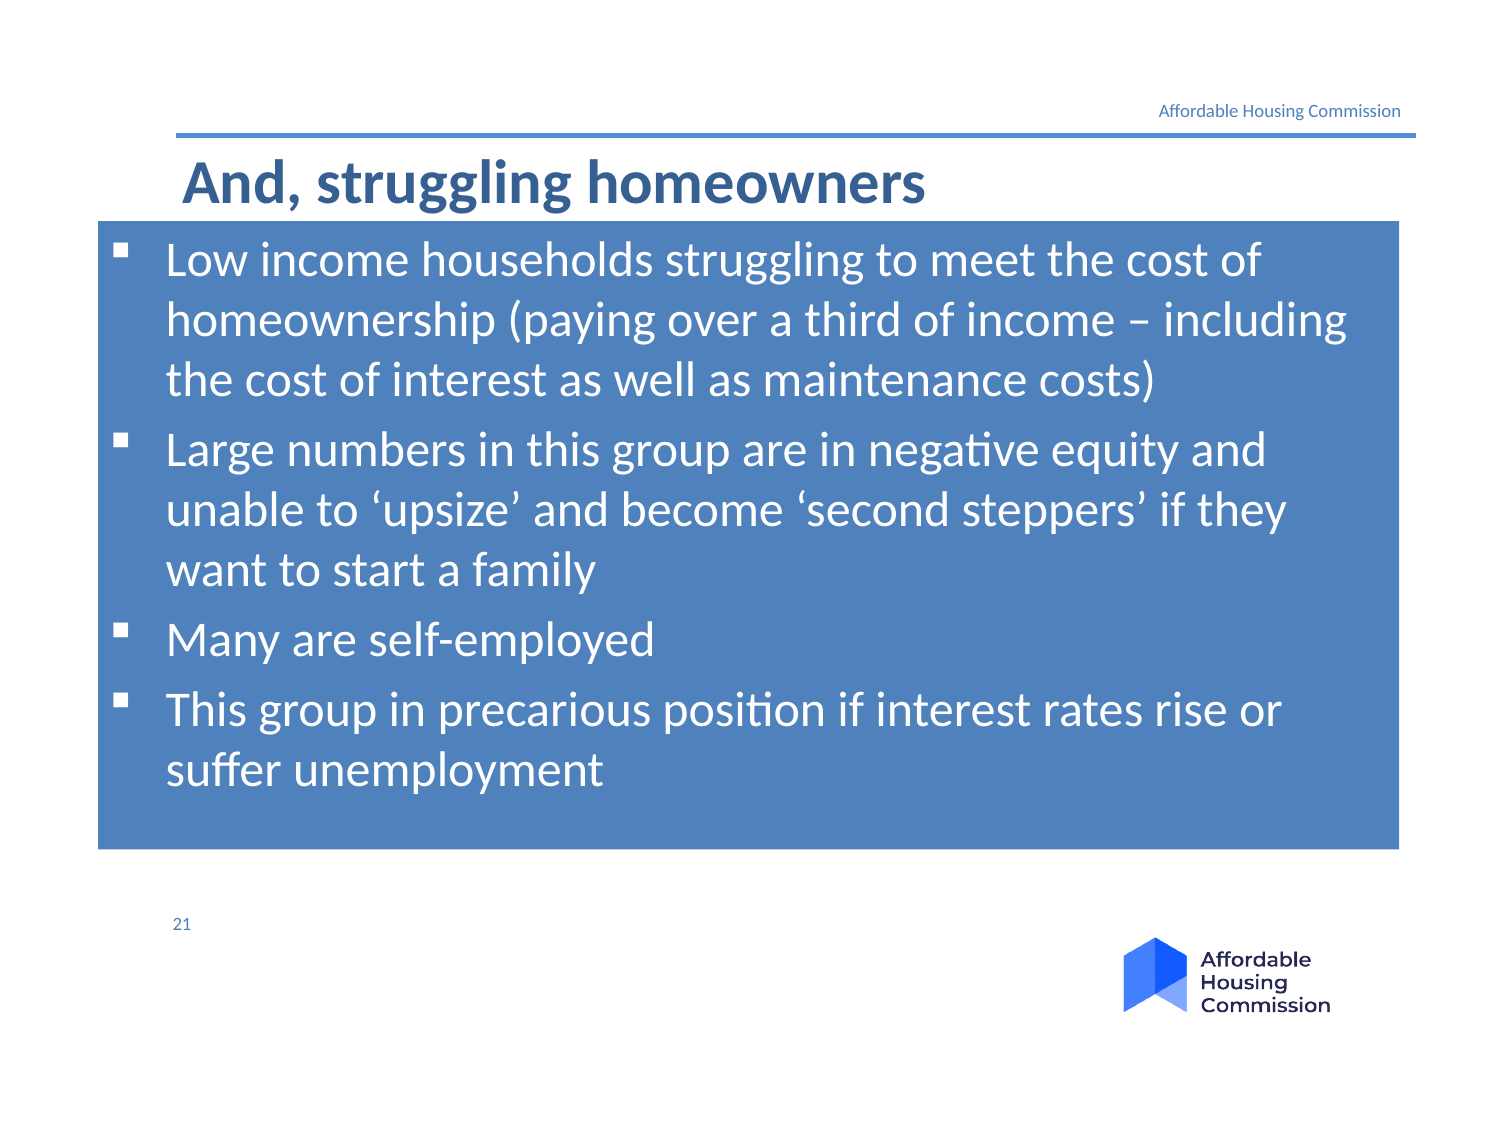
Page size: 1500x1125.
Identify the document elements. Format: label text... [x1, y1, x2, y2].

picture [1092, 901, 1361, 1049]
text_box Low income households struggling to meet the cost of homeownership (paying over a third of income – including the cost of interest as well as maintenance costs) Large numbers in this group are in negative equity and unable to ‘upsize’ and become ‘second steppers’ if they want to start a family Many are self-employed This group in precarious position if interest rates rise or suffer unemployment [98, 221, 1400, 850]
text_box Affordable Housing Commission [168, 91, 1416, 129]
text_box 21 [157, 904, 508, 950]
text_box And, struggling homeowners [170, 141, 1421, 216]
